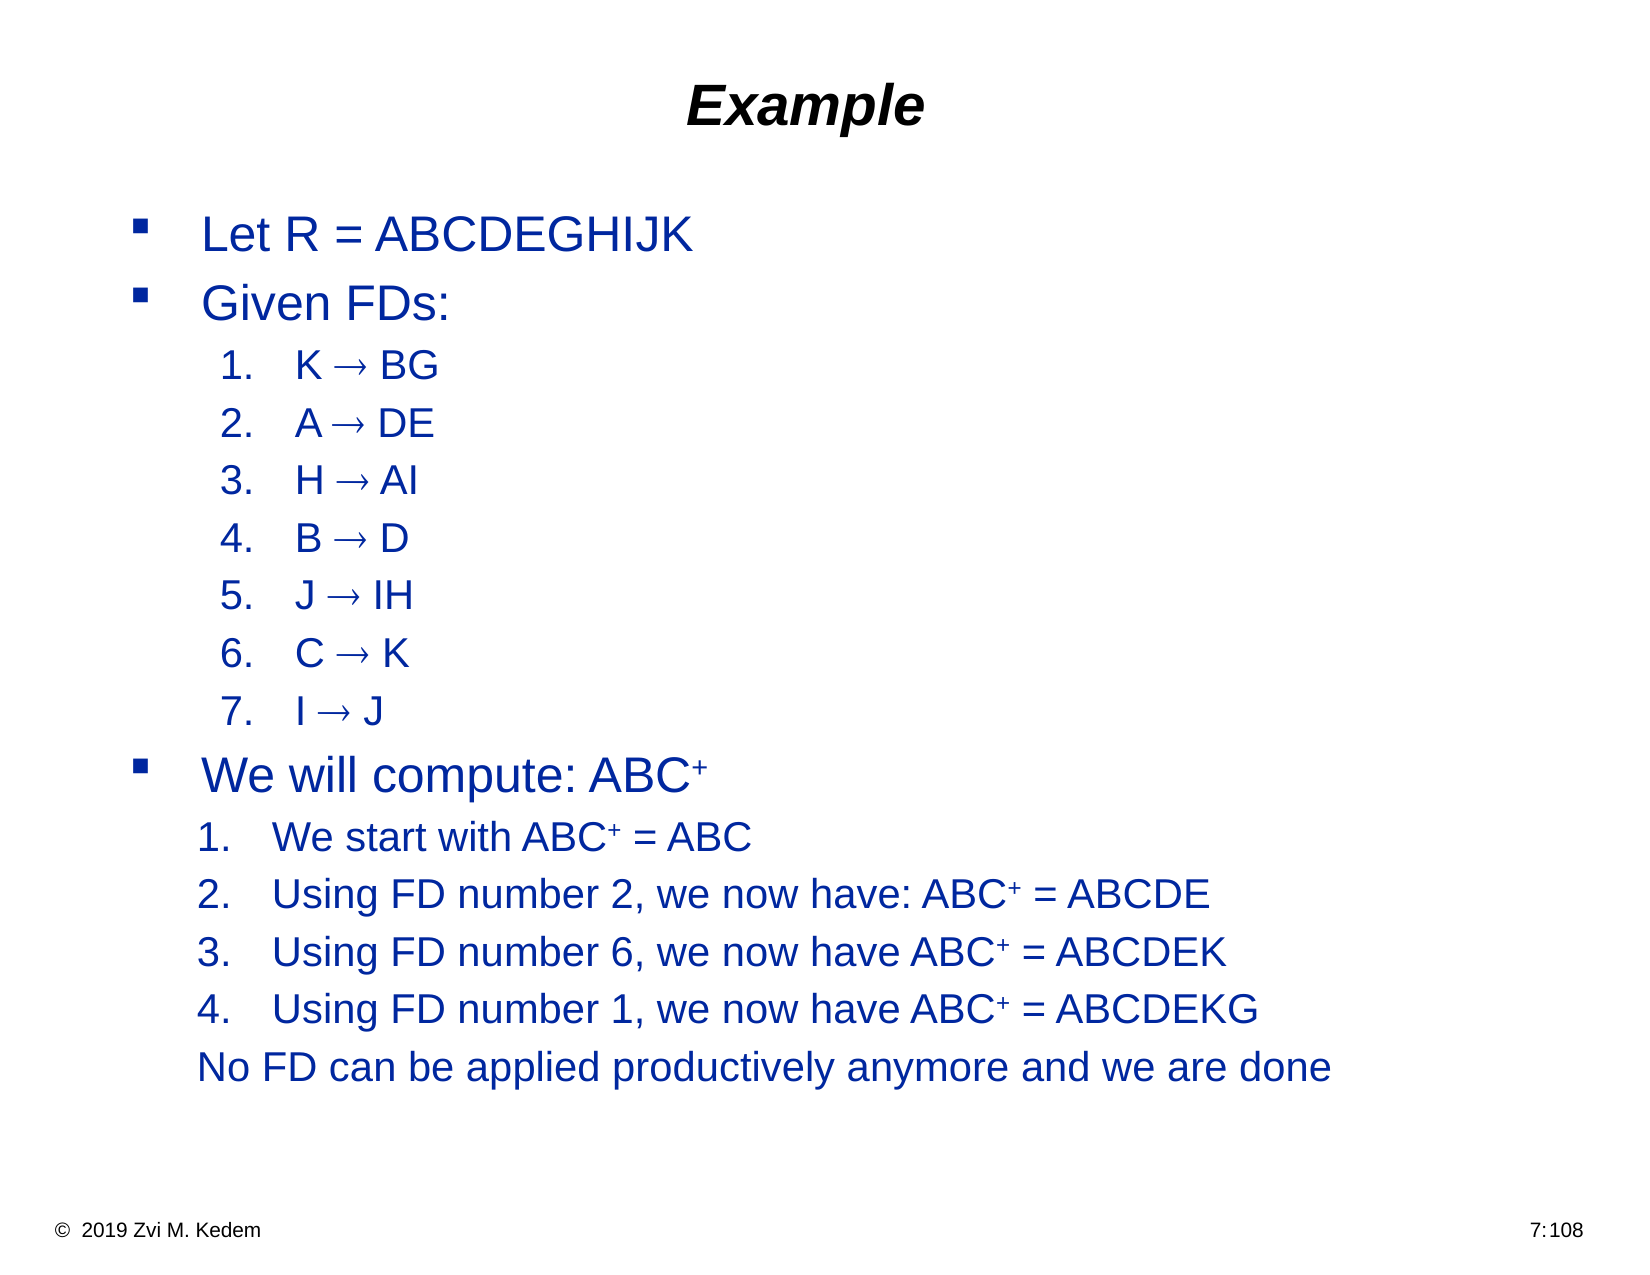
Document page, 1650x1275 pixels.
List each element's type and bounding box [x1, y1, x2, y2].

title [111, 36, 1501, 176]
list [111, 199, 1513, 1201]
